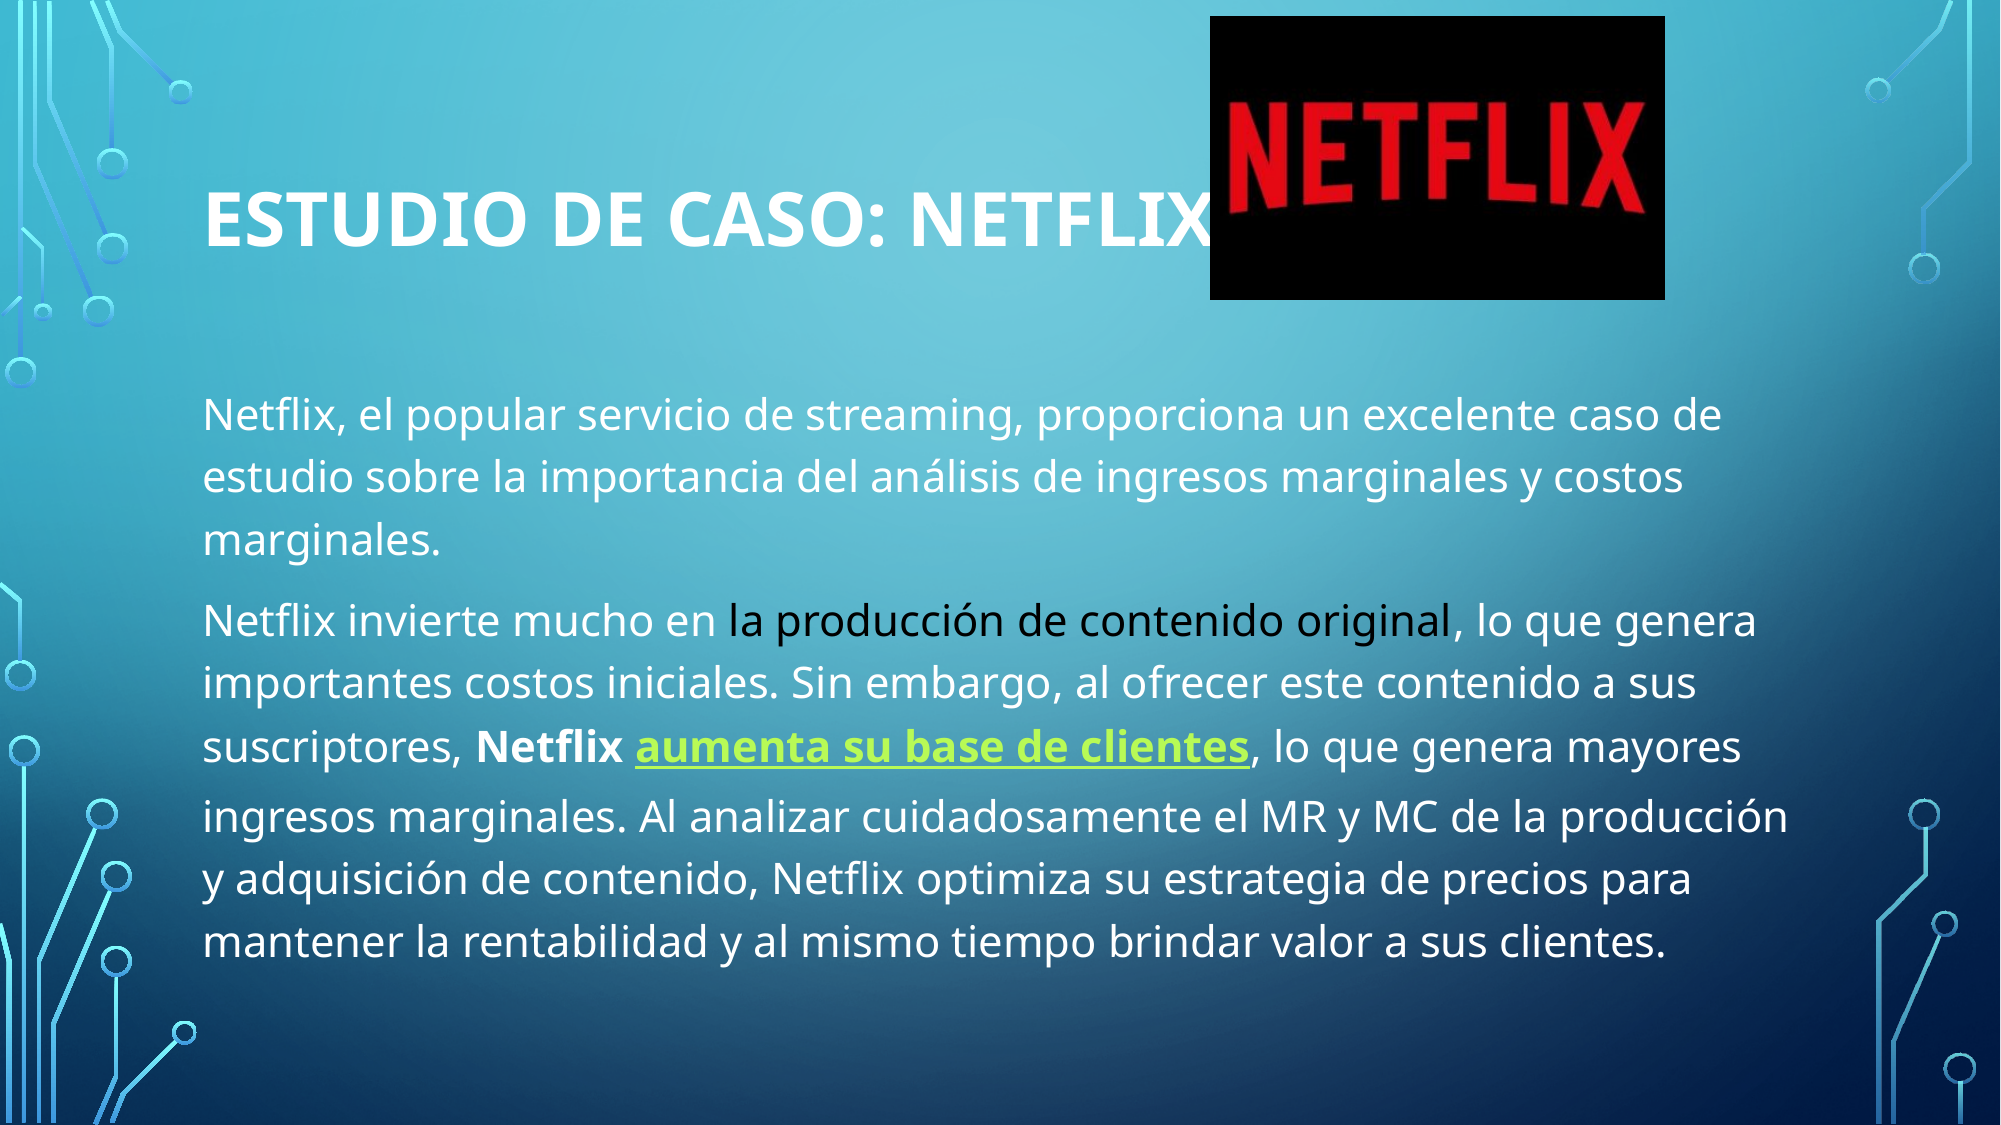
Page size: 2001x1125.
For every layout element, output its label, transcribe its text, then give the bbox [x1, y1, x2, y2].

list Netflix, el popular servicio de streaming, proporciona un excelente caso de estudio sobre la importancia del análisis de ingresos marginales y costos marginales. Netflix invierte mucho en la producción de contenido original, lo que genera importantes costos iniciales. Sin embargo, al ofrecer este contenido a sus suscriptores, Netflix aumenta su base de clientes, lo que genera mayores ingresos marginales. Al analizar cuidadosamente el MR y MC de la producción y adquisición de contenido, Netflix optimiza su estrategia de precios para mantener la rentabilidad y al mismo tiempo brindar valor a sus clientes. [187, 368, 1813, 998]
title Estudio de caso: Netflix [187, 101, 1813, 344]
picture [1210, 16, 1665, 301]
